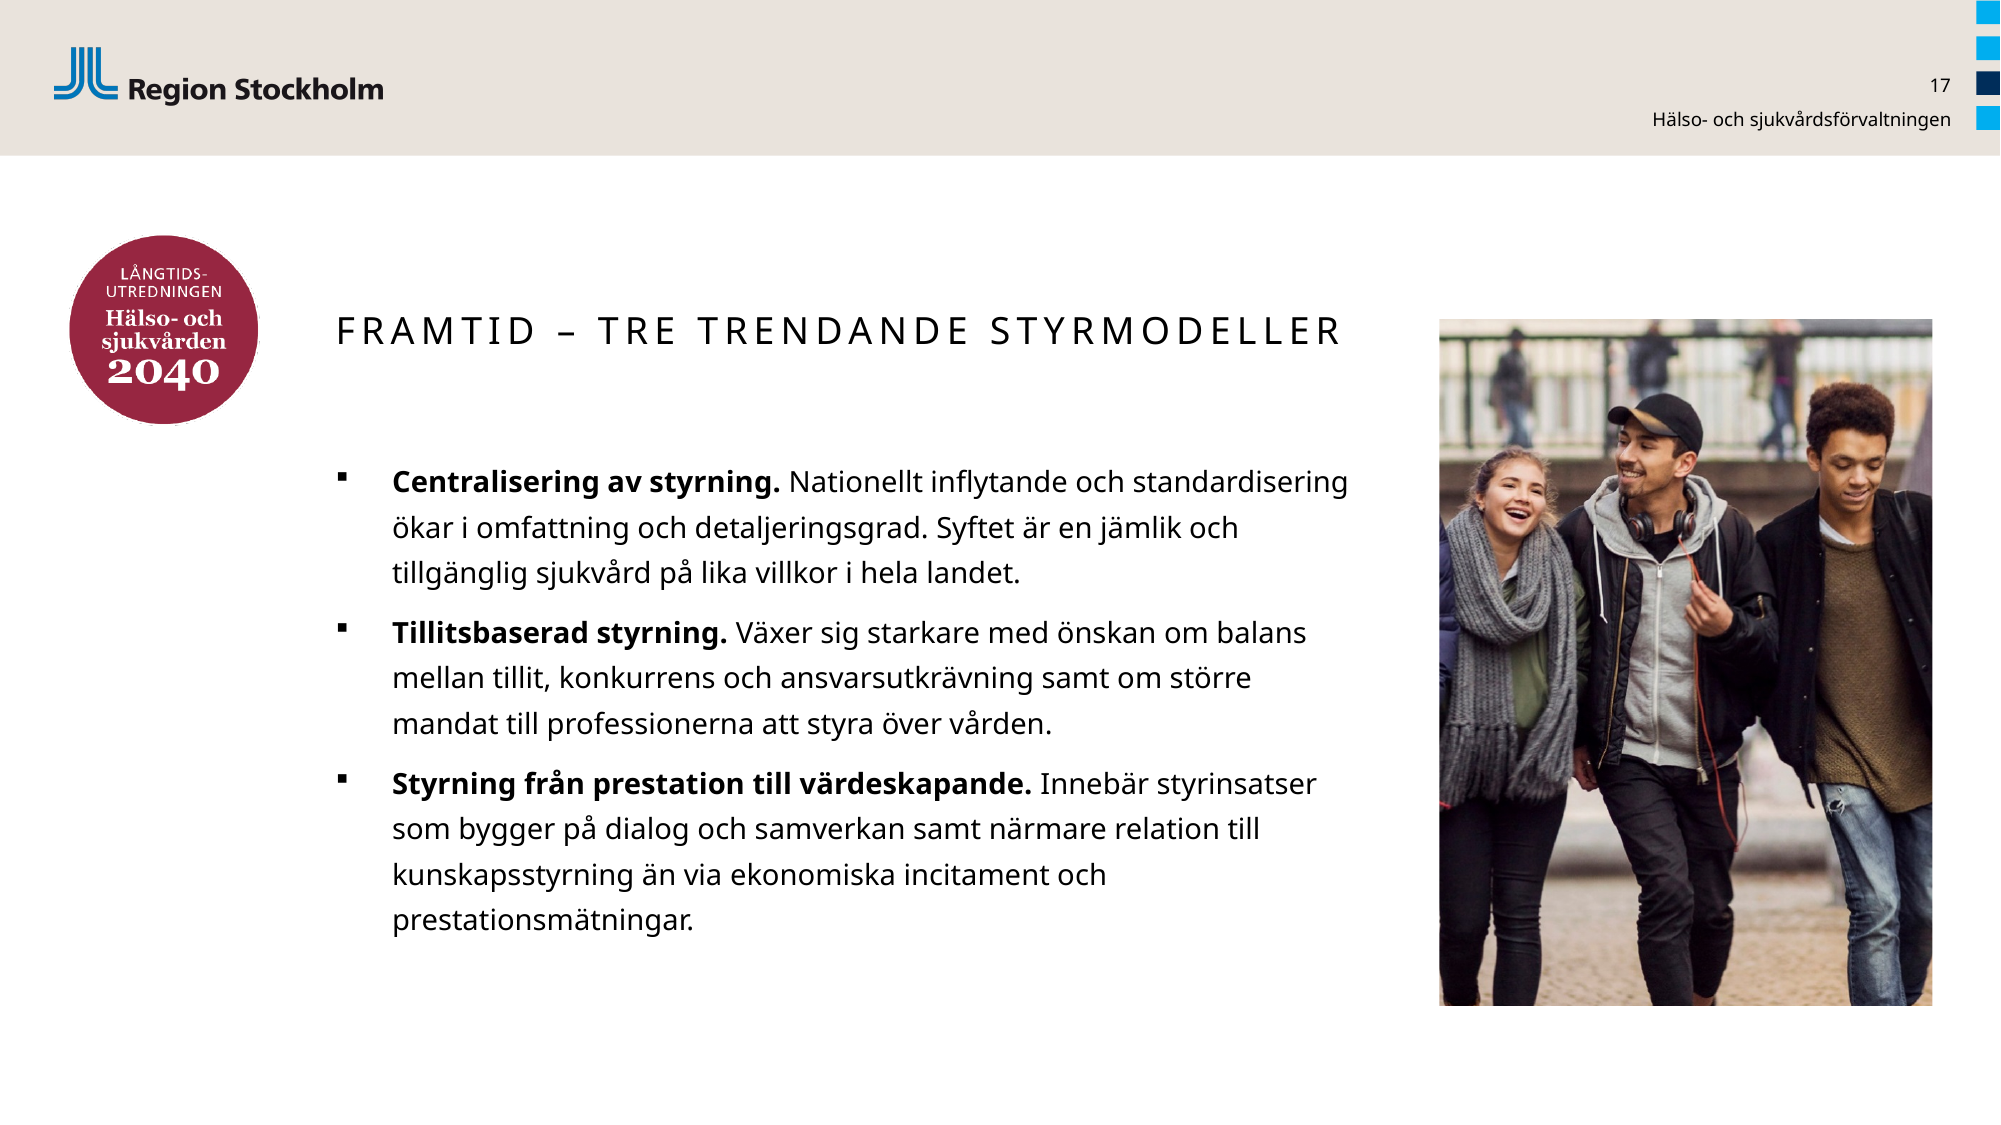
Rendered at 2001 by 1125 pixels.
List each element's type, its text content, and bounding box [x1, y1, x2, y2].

picture [1439, 319, 1933, 1006]
picture [54, 47, 383, 106]
text_box Centralisering av styrning. Nationellt inflytande och standardisering ökar i omfattning och detaljeringsgrad. Syftet är en jämlik och tillgänglig sjukvård på lika villkor i hela landet. Tillitsbaserad styrning. Växer sig starkare med önskan om balans mellan tillit, konkurrens och ansvarsutkrävning samt om större mandat till professionerna att styra över vården. Styrning från prestation till värdeskapande. Innebär styrinsatser som bygger på dialog och samverkan samt närmare relation till kunskapsstyrning än via ekonomiska incitament och prestationsmätningar. [335, 453, 1367, 1050]
footer Hälso- och sjukvårdsförvaltningen [1400, 107, 1952, 129]
picture [67, 233, 260, 426]
slide_number 17 [1400, 73, 1952, 95]
text_box FRAMTID – TRE TRENDANDE STYRMODELLER [335, 259, 1849, 452]
